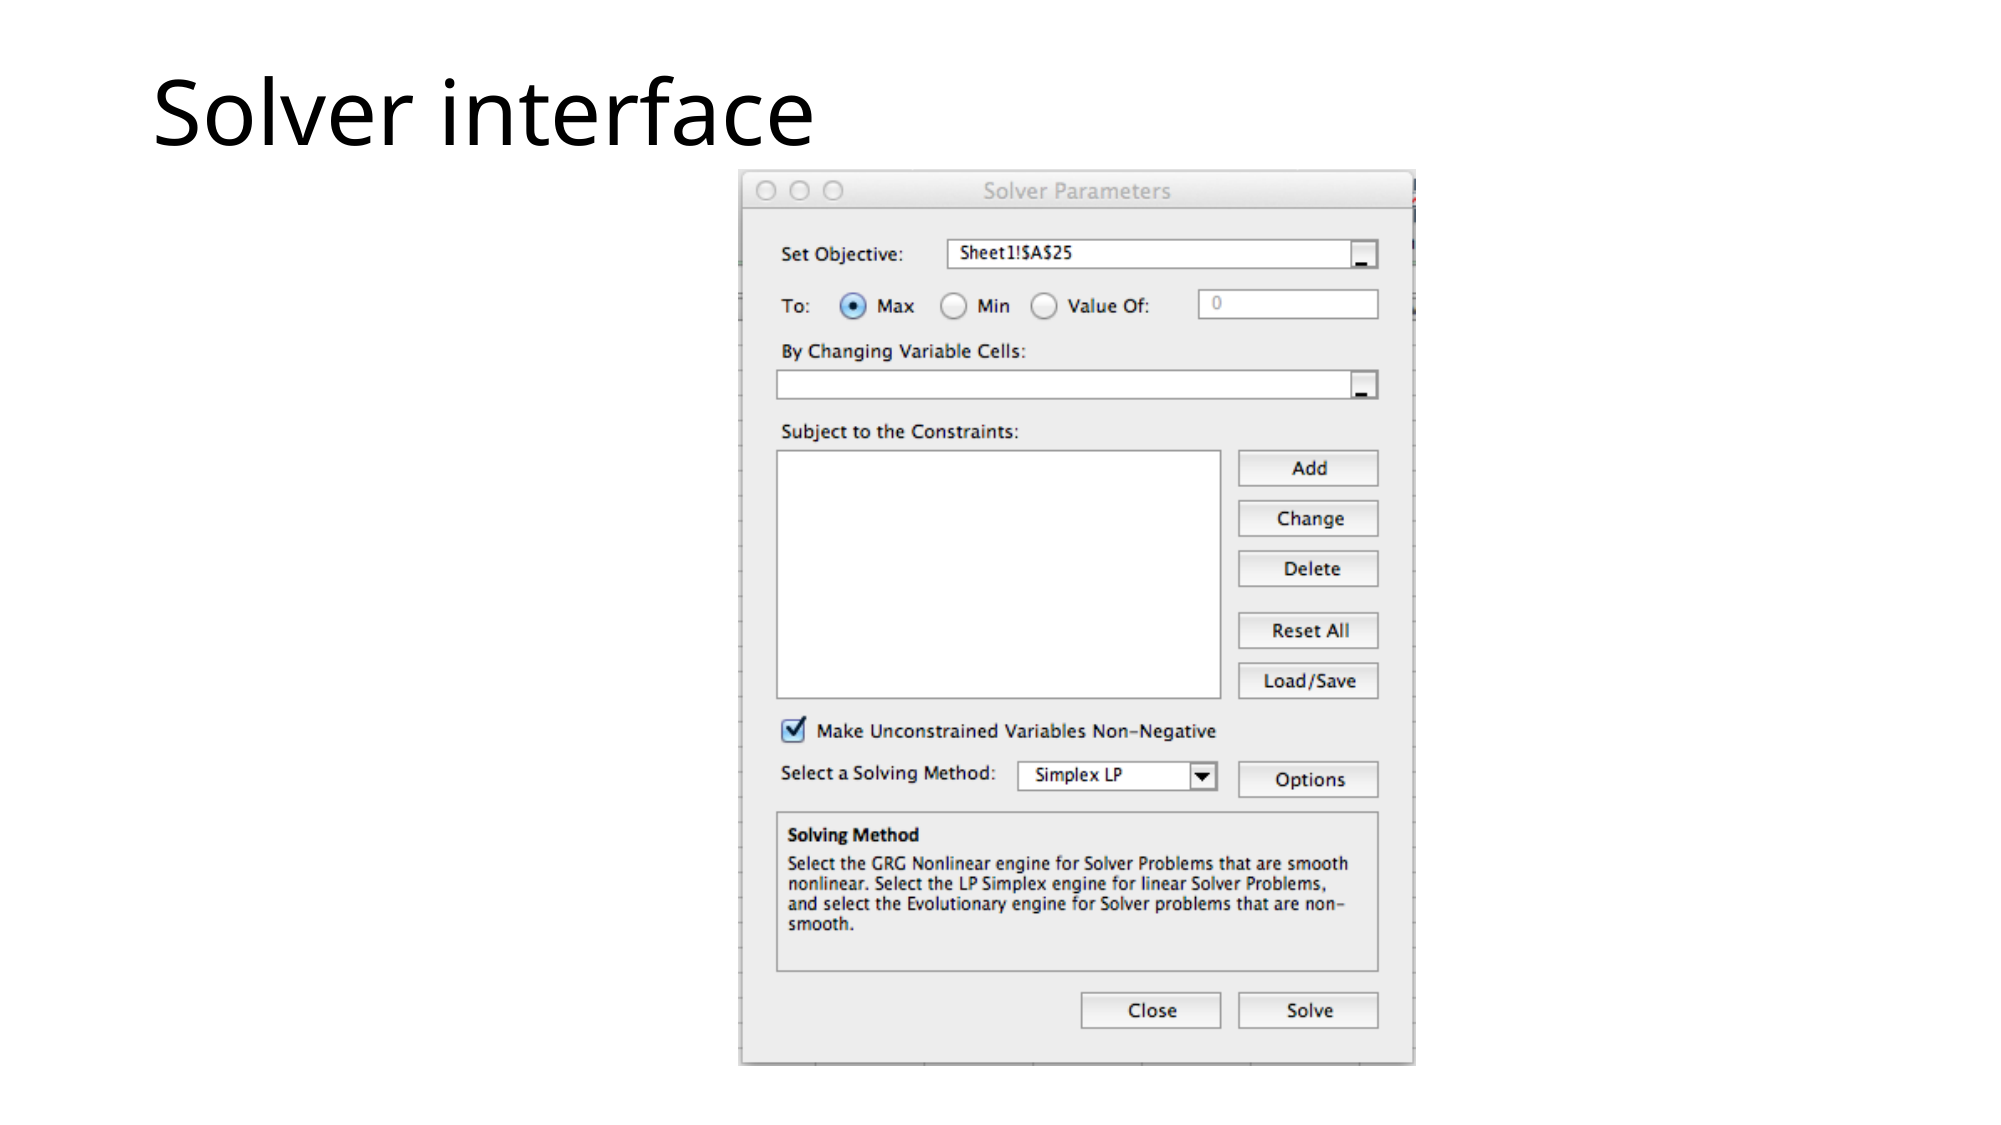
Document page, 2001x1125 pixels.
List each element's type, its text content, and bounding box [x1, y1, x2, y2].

picture [738, 169, 1416, 1066]
title Solver interface [137, 59, 1863, 173]
